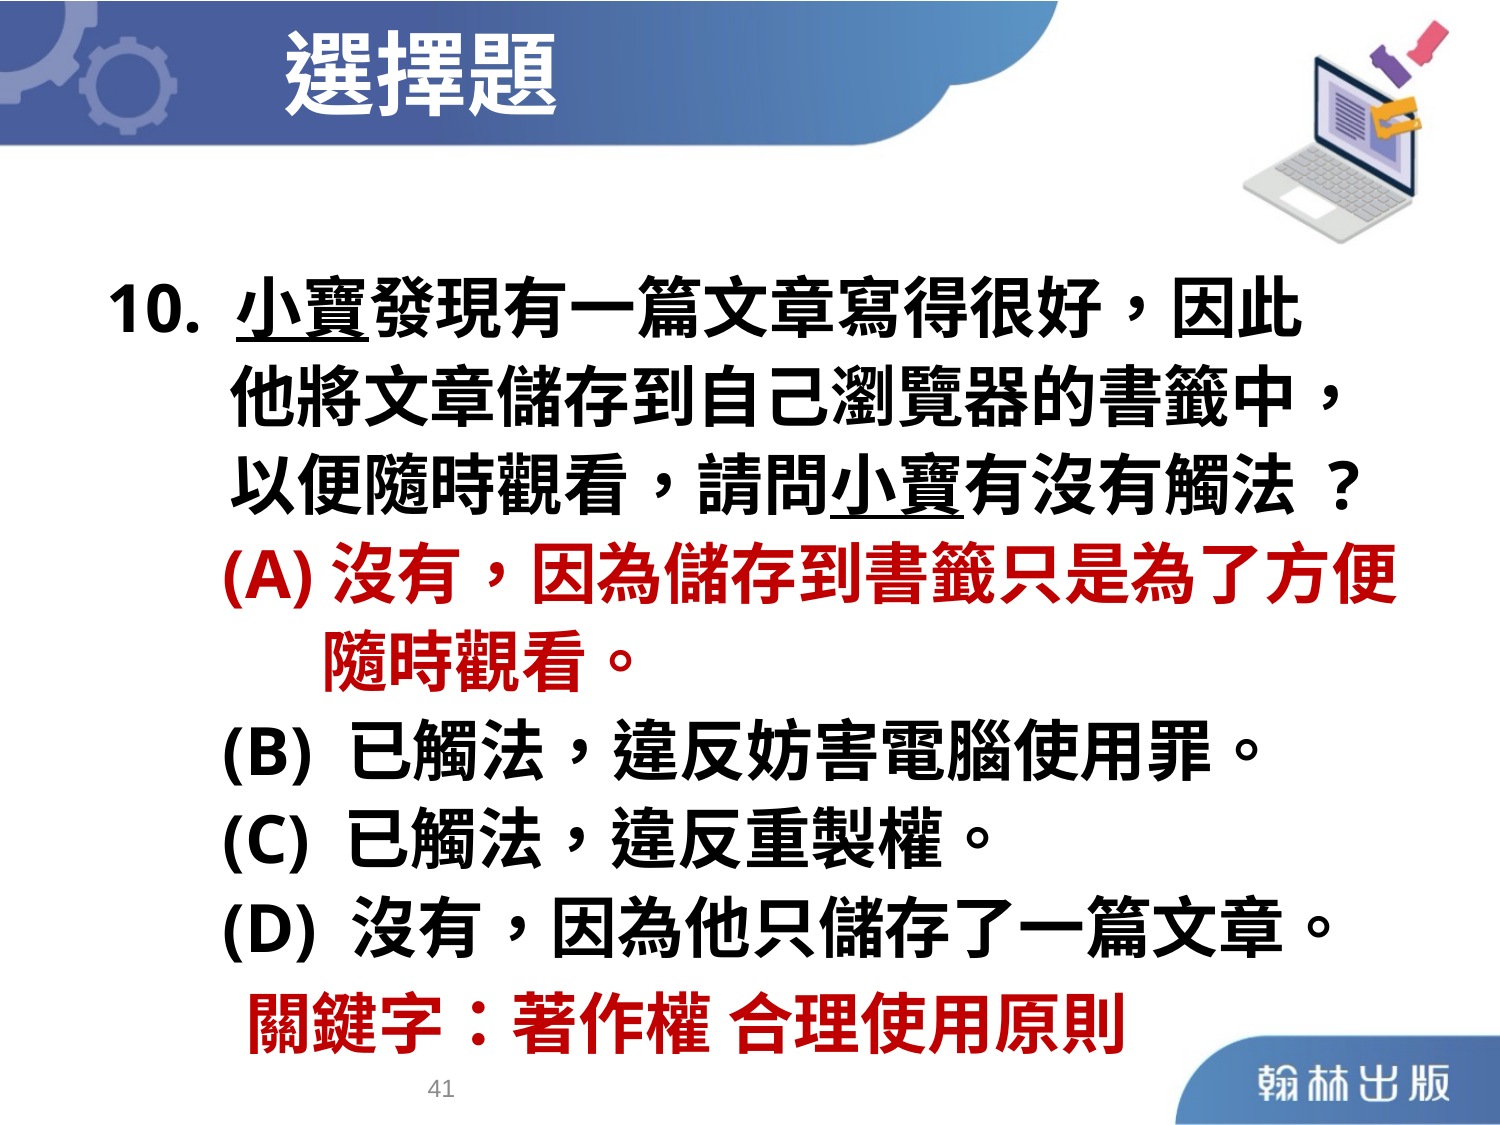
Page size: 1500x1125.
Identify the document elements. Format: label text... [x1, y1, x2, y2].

list 10. 小寶發現有一篇文章寫得很好，因此 他將文章儲存到自己瀏覽器的書籤中， 以便隨時觀看，請問小寶有沒有觸法 ? (A)沒有，因為儲存到書籤只是為了方便 隨時觀看。 (B) 已觸法，違反妨害電腦使用罪。 (C) 已觸法，違反重製權。 (D) 沒有，因為他只儲存了一篇文章。 [91, 267, 1500, 956]
picture [0, 1, 1500, 1125]
text_box 關鍵字：著作權 合理使用原則 [230, 974, 1192, 1070]
slide_number 40 [412, 1070, 750, 1125]
text_box 選擇題 [268, 0, 1161, 160]
